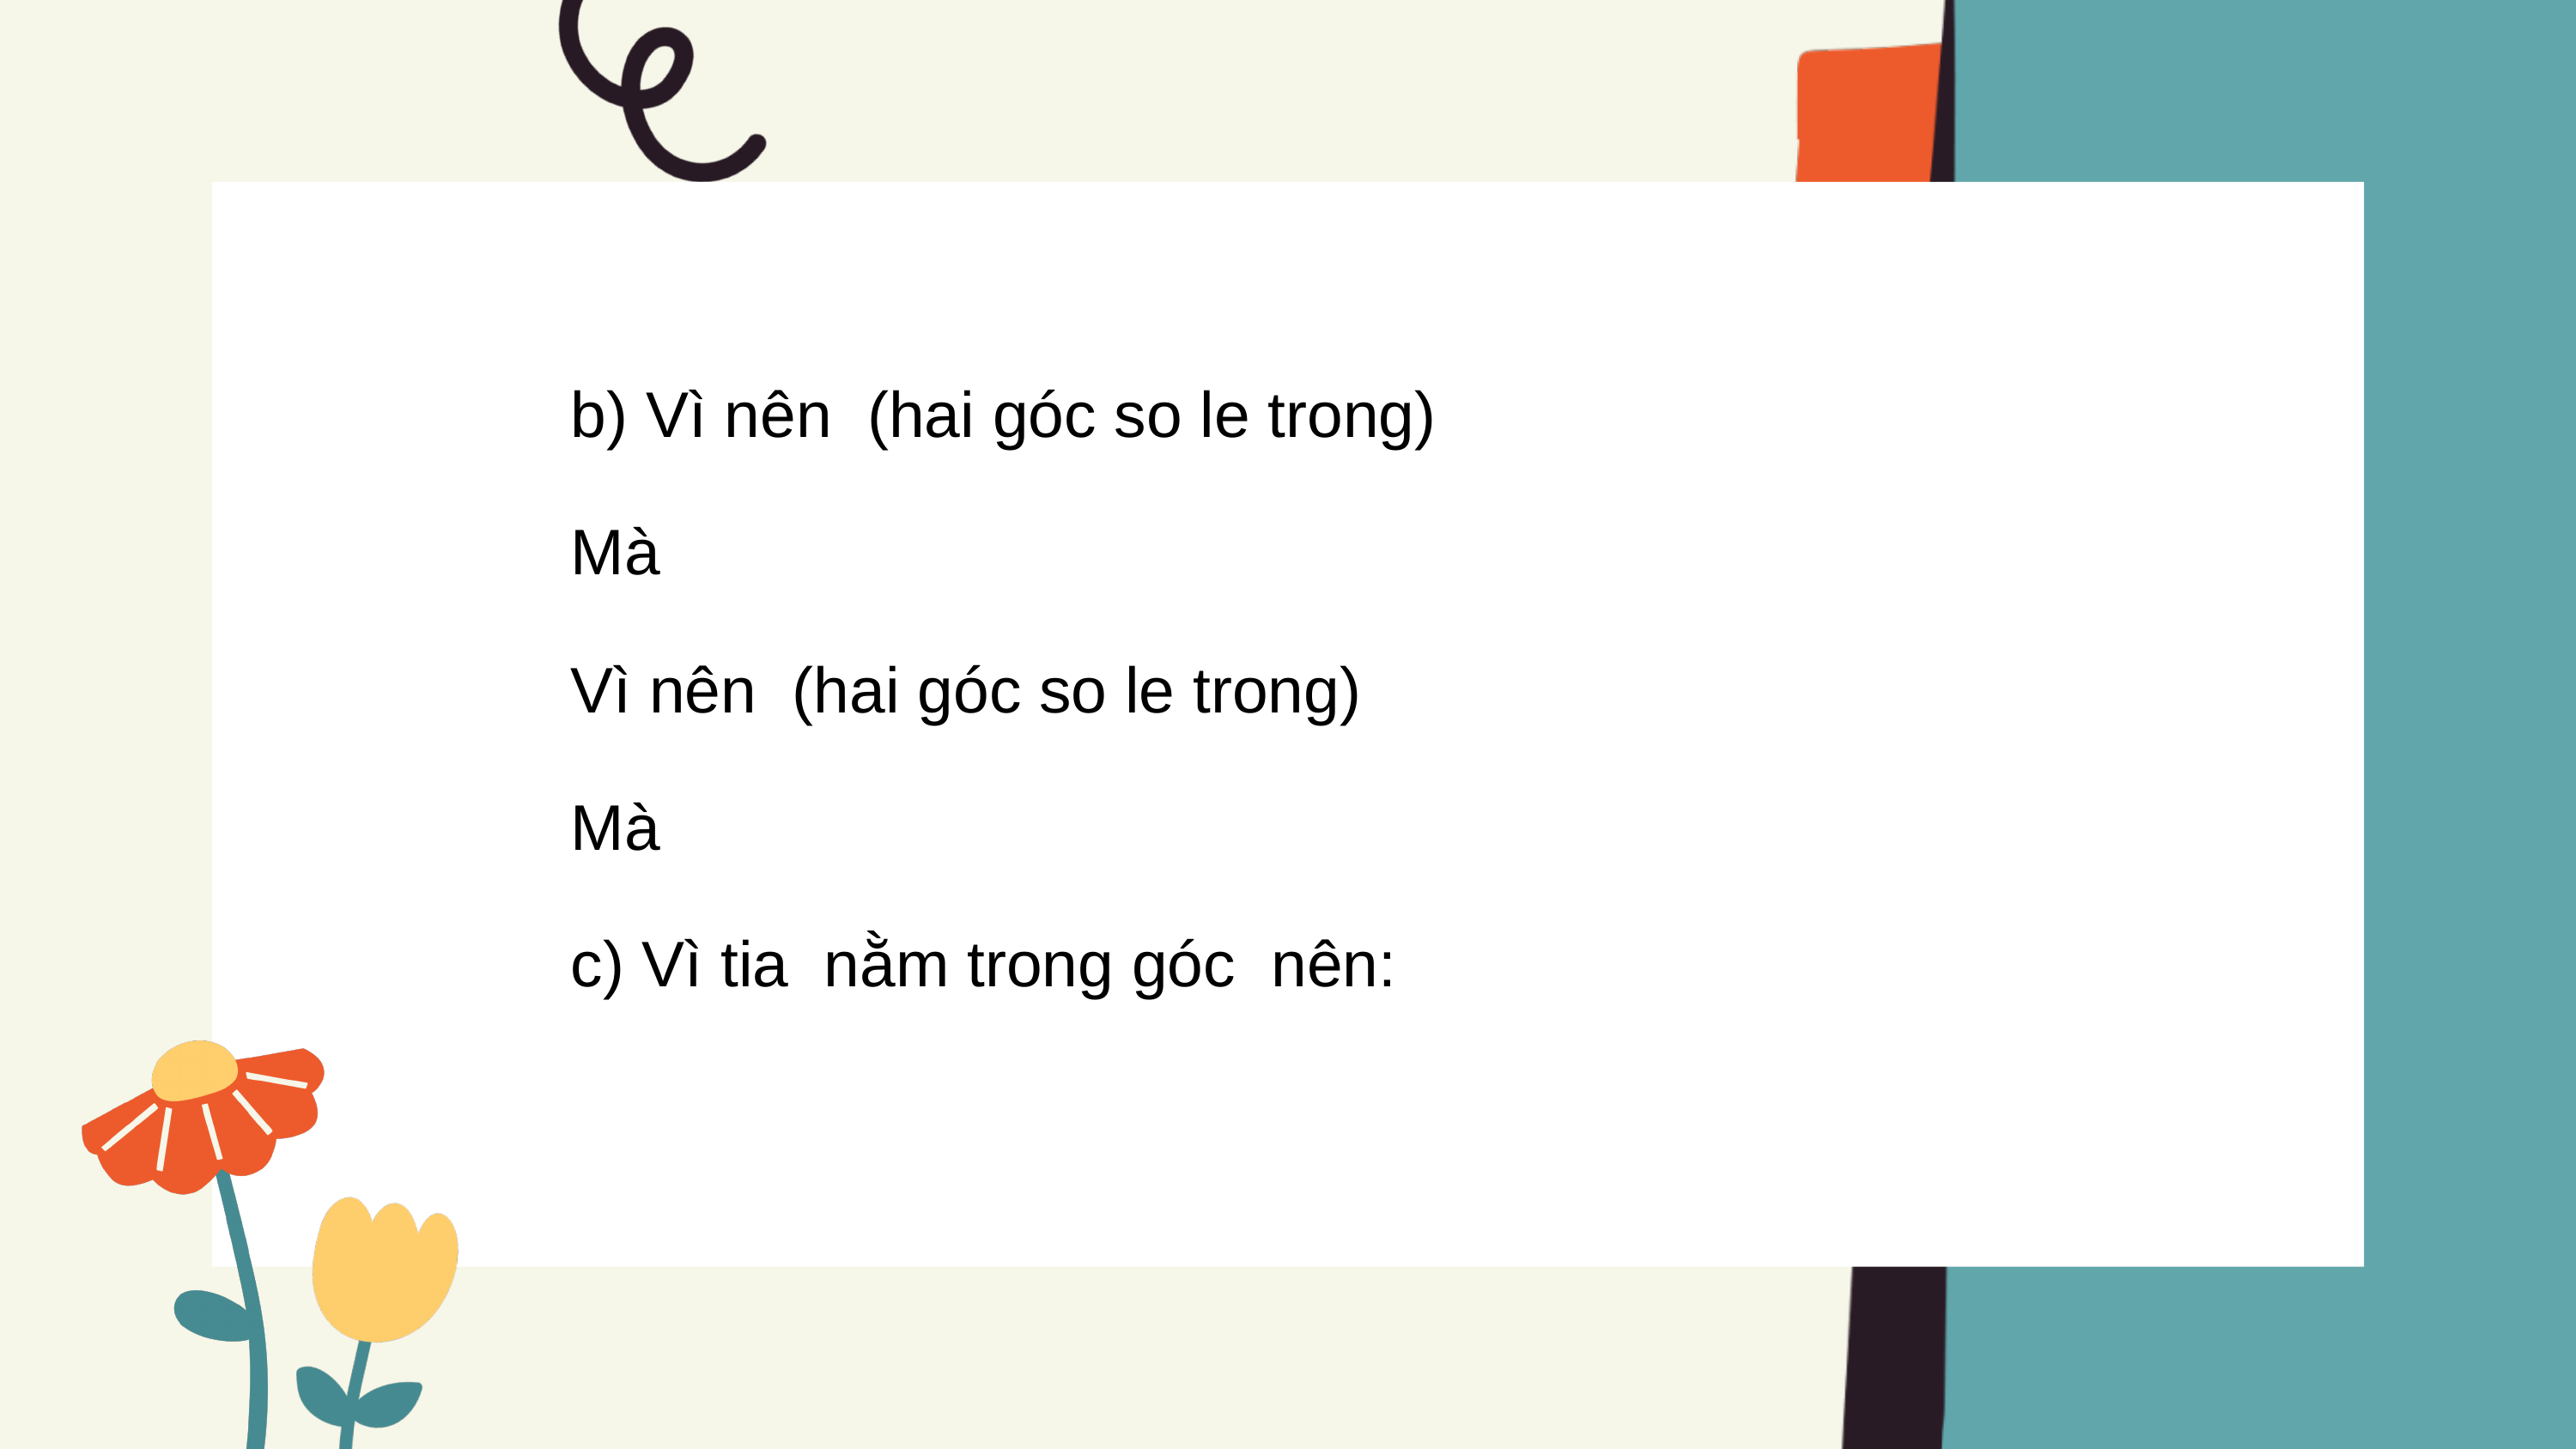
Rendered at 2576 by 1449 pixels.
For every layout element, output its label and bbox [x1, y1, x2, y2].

picture [1796, 0, 2576, 1449]
picture [66, 1014, 462, 1449]
text_box [211, 181, 2219, 1267]
picture [509, 0, 781, 181]
